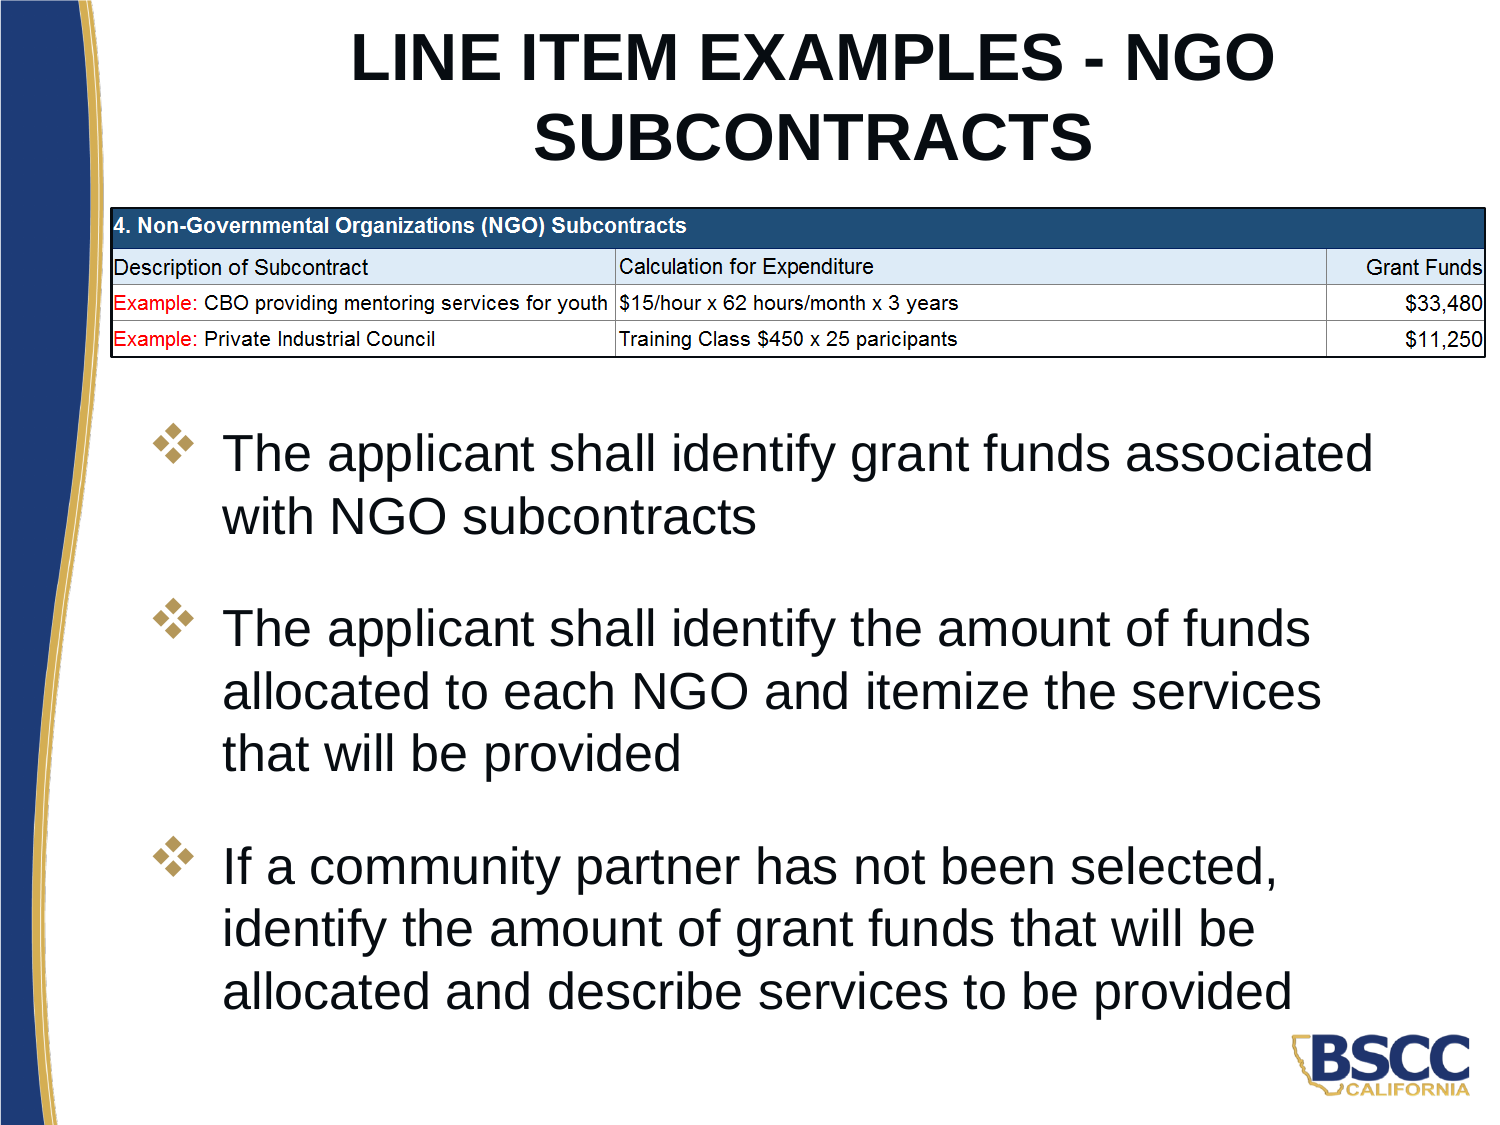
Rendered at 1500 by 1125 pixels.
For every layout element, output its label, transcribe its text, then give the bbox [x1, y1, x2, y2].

title Line Item Examples - NGO Subcontracts [62, 24, 1500, 163]
picture [1290, 1034, 1470, 1097]
picture [112, 208, 1485, 357]
picture [1, 2, 104, 1124]
text_box The applicant shall identify grant funds associated with NGO subcontracts The applicant shall identify the amount of funds allocated to each NGO and itemize the services that will be provided If a community partner has not been selected, identify the amount of grant funds that will be allocated and describe services to be provided [133, 387, 1430, 1027]
